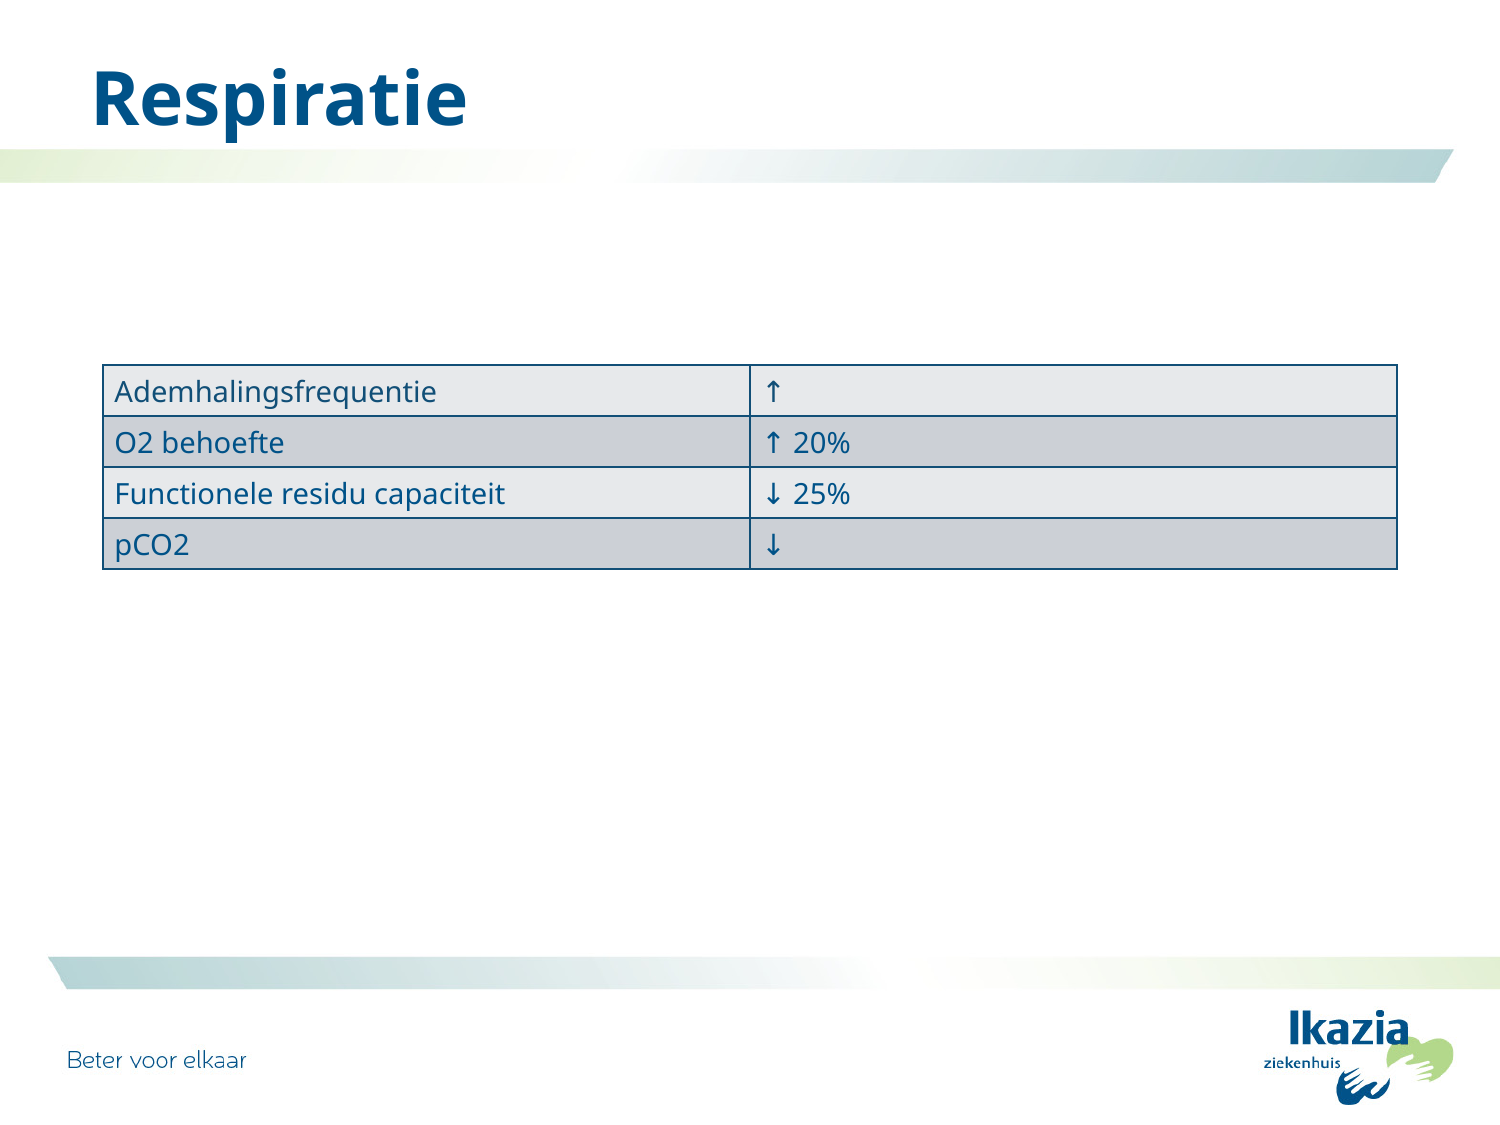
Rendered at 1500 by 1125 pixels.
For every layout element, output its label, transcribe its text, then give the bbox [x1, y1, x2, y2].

title Respiratie [75, 40, 1425, 149]
table_cell Functionele residu capaciteit [104, 468, 749, 517]
table_header ↑ [751, 366, 1396, 415]
table_cell O2 behoefte [104, 417, 749, 466]
table_cell pCO2 [104, 519, 749, 568]
table_cell ↓ [751, 519, 1396, 568]
table_header Ademhalingsfrequentie [104, 366, 749, 415]
table_cell ↑ 20% [751, 417, 1396, 466]
table_cell ↓ 25% [751, 468, 1396, 517]
picture [0, 0, 1500, 1125]
